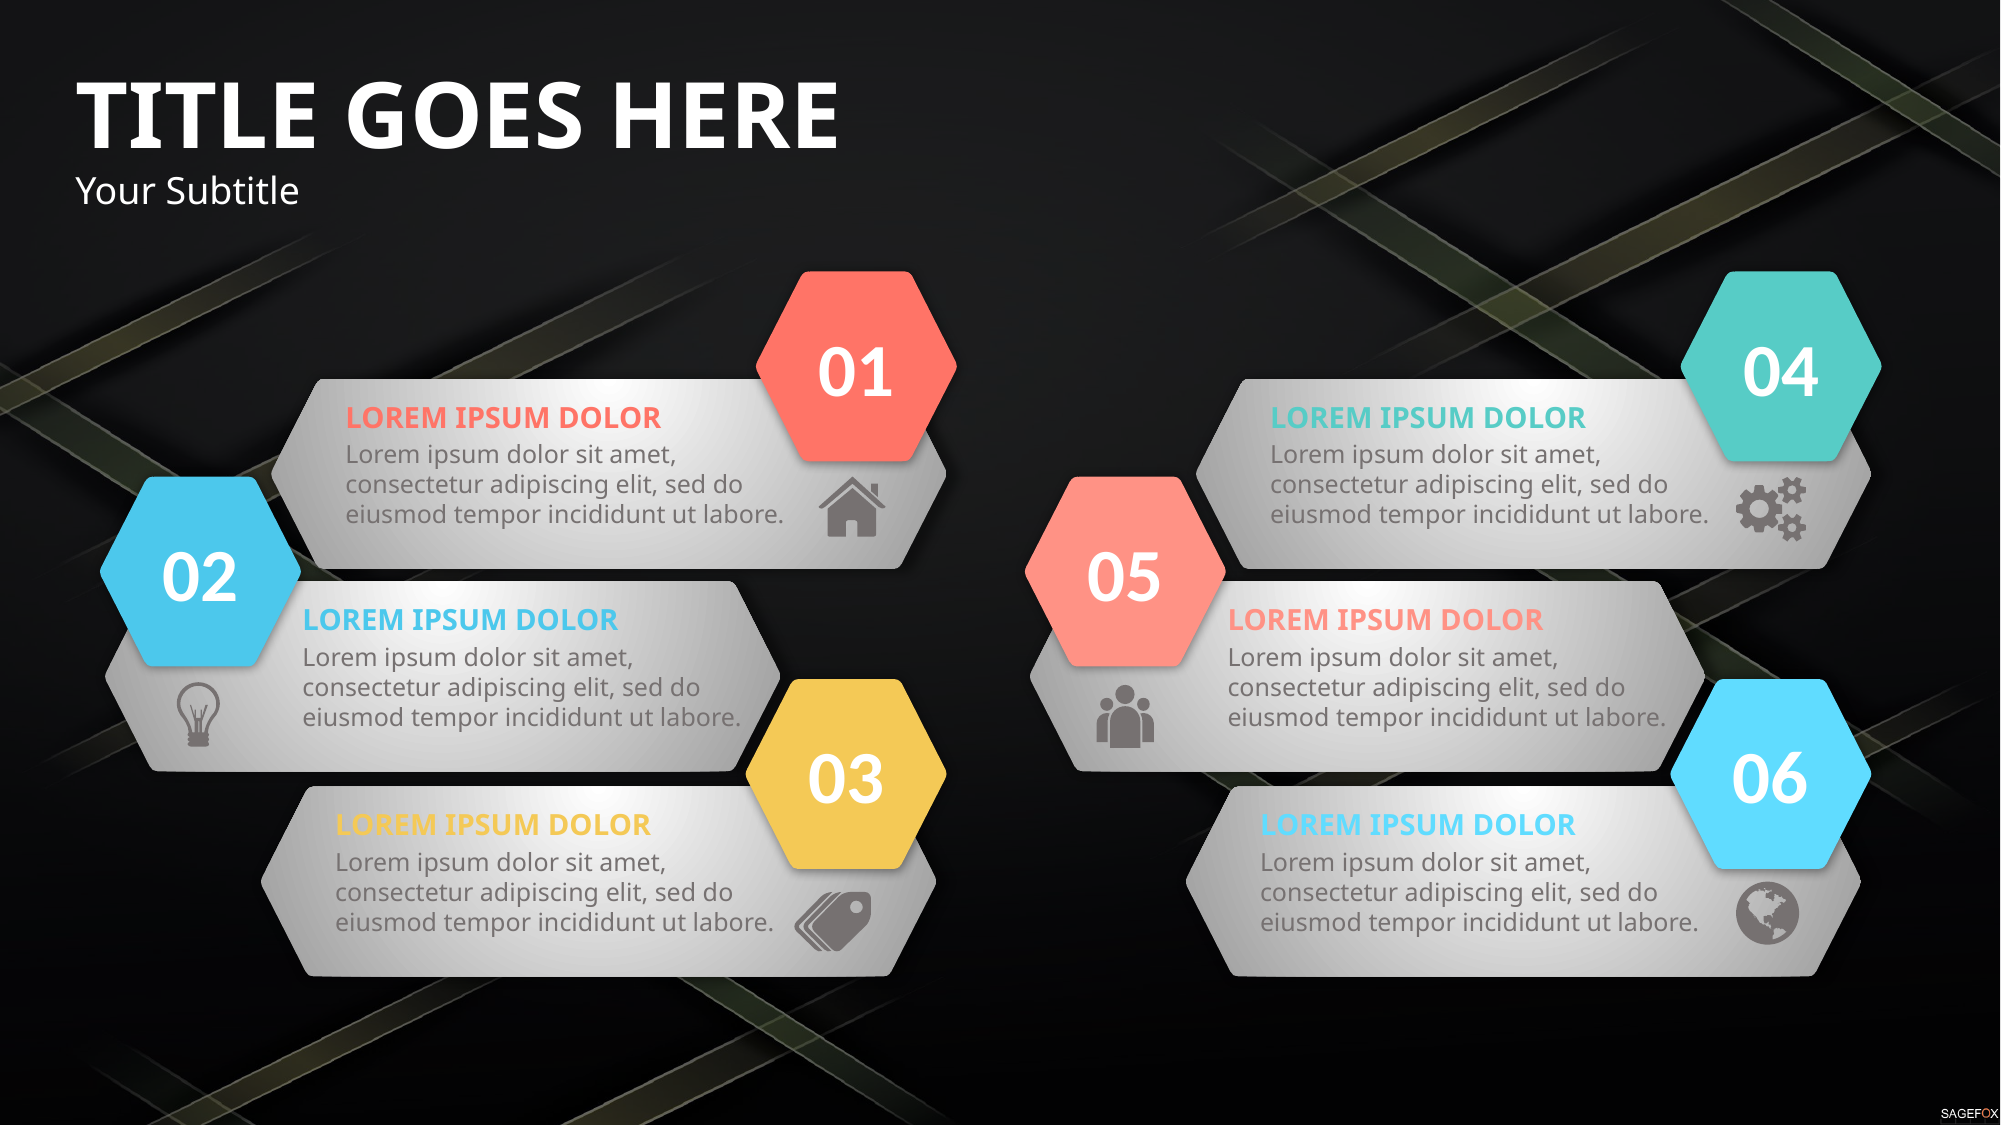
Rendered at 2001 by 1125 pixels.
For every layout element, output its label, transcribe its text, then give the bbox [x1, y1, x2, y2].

text_box 05 [1023, 475, 1227, 585]
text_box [1185, 786, 1862, 977]
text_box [105, 581, 790, 772]
text_box 04 [1679, 270, 1883, 390]
text_box TITLE GOES HERE Your Subtitle [60, 49, 1036, 220]
text_box 06 [1669, 678, 1873, 797]
text_box 01 [754, 270, 958, 390]
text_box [260, 786, 937, 977]
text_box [1196, 378, 1872, 569]
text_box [271, 378, 947, 569]
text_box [1029, 581, 1715, 772]
picture [0, 0, 2001, 1125]
text_box 03 [744, 678, 948, 798]
text_box 02 [98, 475, 302, 587]
